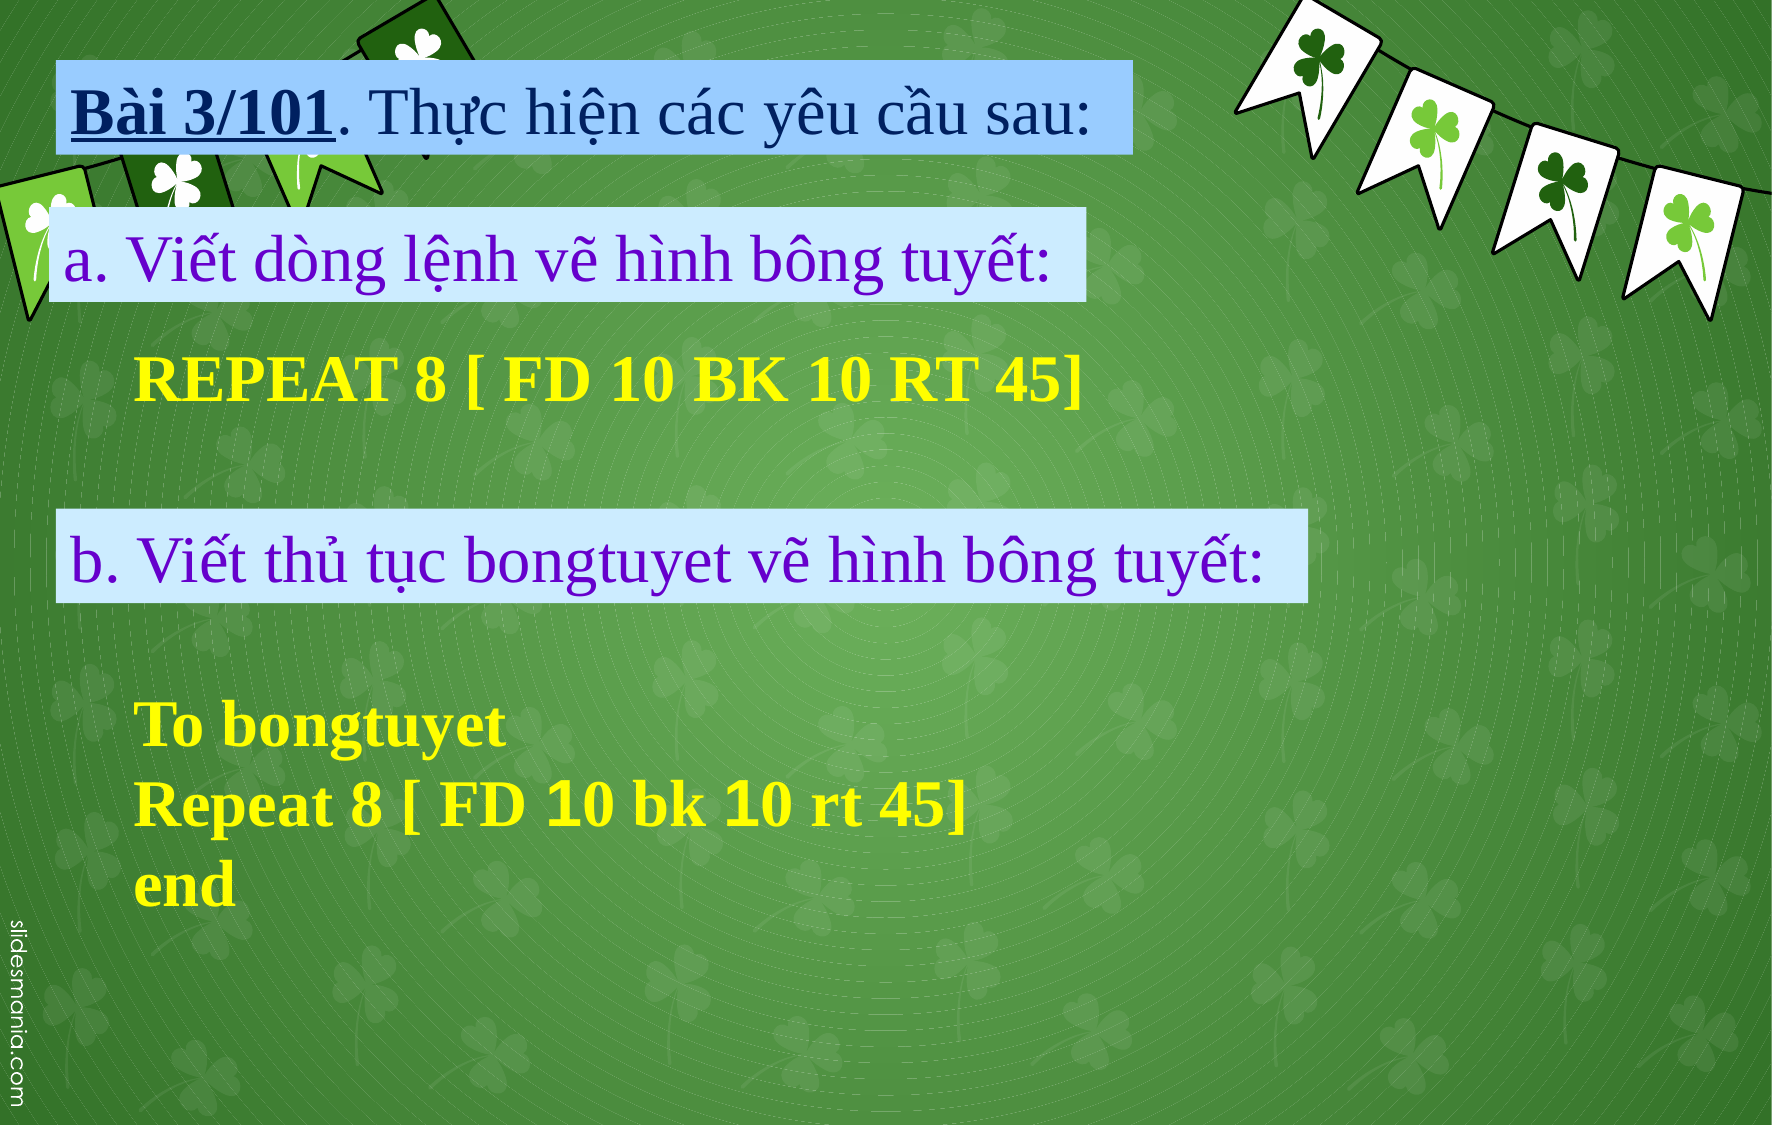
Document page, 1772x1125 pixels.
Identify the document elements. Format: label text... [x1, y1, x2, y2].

text_box To bongtuyet Repeat 8 [ FD 10 bk 10 rt 45] end [118, 672, 1156, 928]
text_box REPEAT 8 [ FD 10 BK 10 RT 45] [118, 327, 1282, 422]
text_box Bài 3/101. Thực hiện các yêu cầu sau: [55, 60, 1133, 155]
text_box b. Viết thủ tục bongtuyet vẽ hình bông tuyết: [55, 508, 1309, 604]
text_box a. Viết dòng lệnh vẽ hình bông tuyết: [49, 207, 1087, 302]
